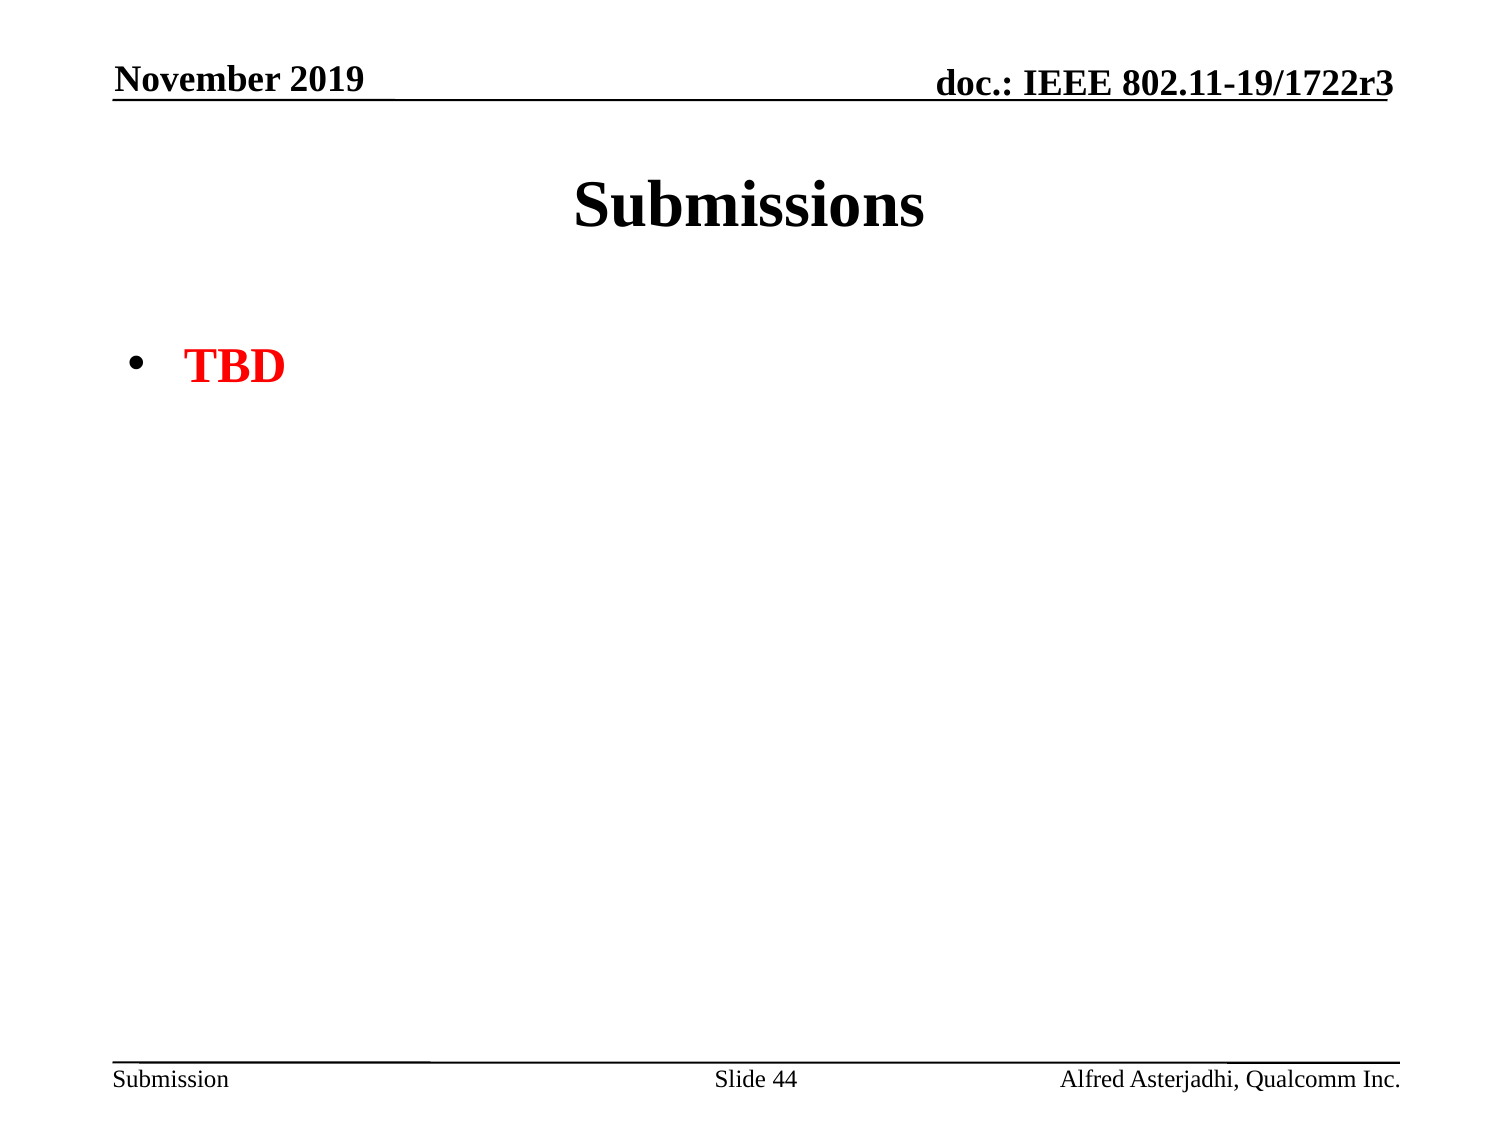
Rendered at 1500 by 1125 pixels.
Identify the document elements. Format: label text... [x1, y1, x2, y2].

footer Alfred Asterjadhi, Qualcomm Inc. [878, 1061, 1402, 1093]
list TBD [112, 324, 1388, 1000]
slide_number Slide 44 [712, 1061, 800, 1123]
title Submissions [112, 112, 1388, 288]
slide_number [114, 54, 423, 100]
